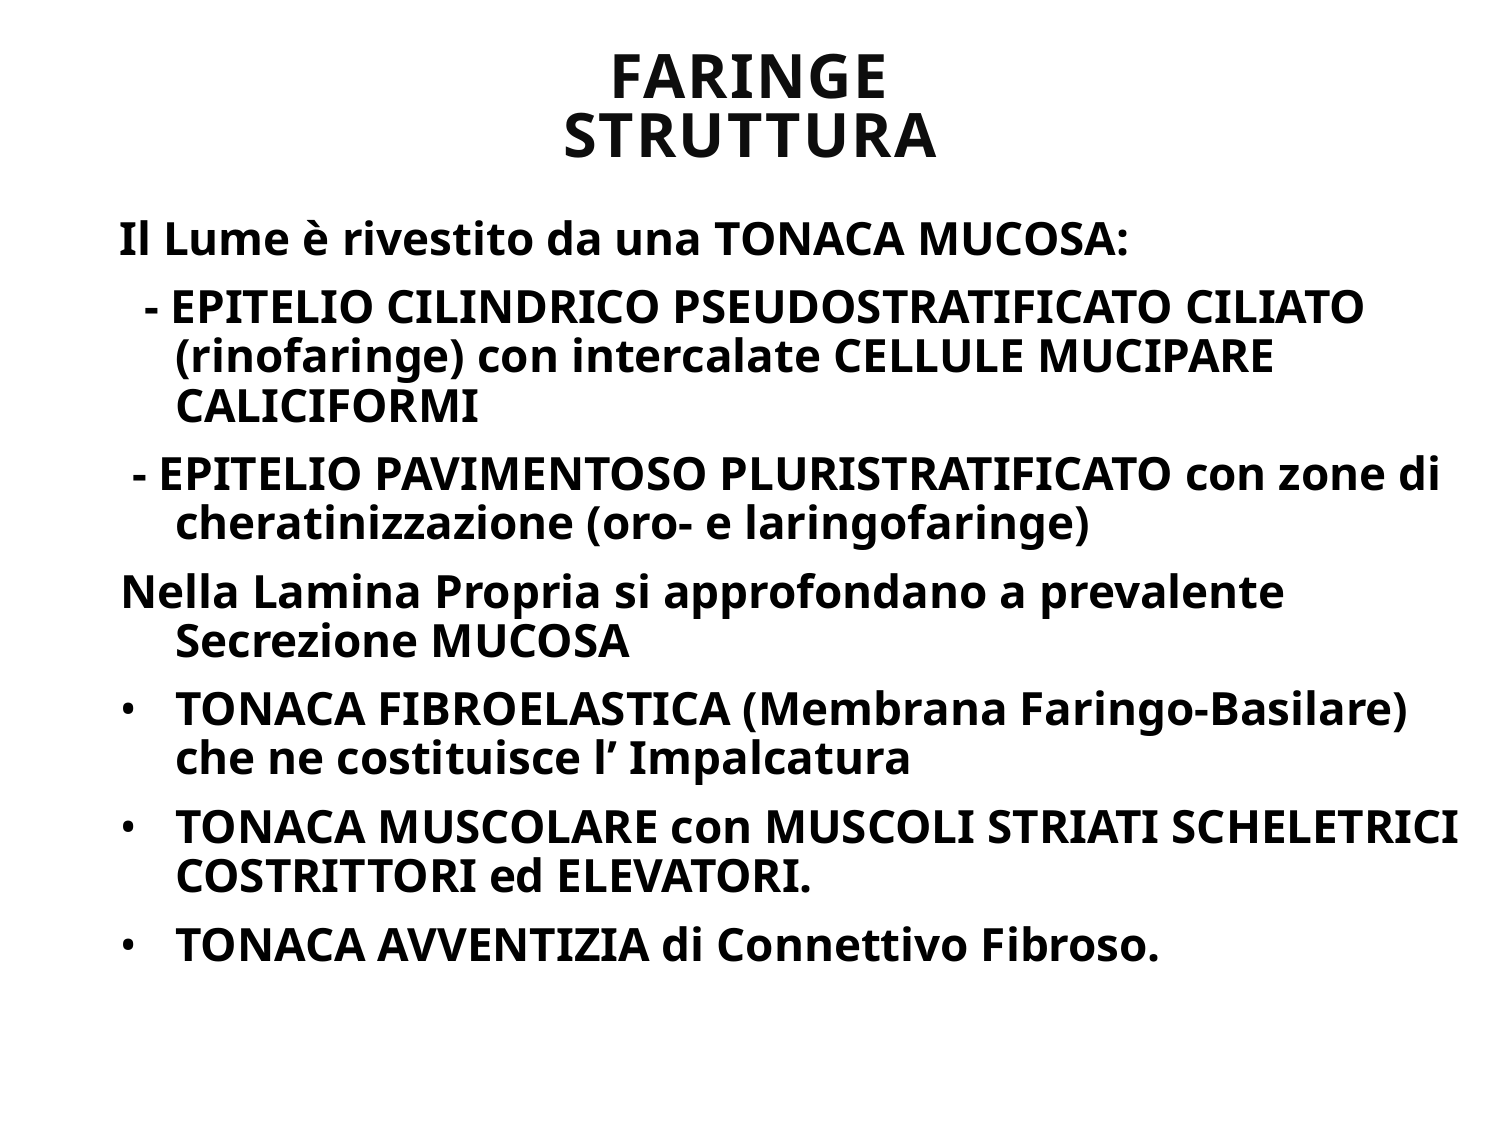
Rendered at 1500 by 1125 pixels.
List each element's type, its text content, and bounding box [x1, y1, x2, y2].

title FARINGE STRUTTURA [0, 43, 1500, 177]
list Il Lume è rivestito da una TONACA MUCOSA: - EPITELIO CILINDRICO PSEUDOSTRATIFICATO CILIATO (rinofaringe) con intercalate CELLULE MUCIPARE CALICIFORMI - EPITELIO PAVIMENTOSO PLURISTRATIFICATO con zone di cheratinizzazione (oro- e laringofaringe) Nella Lamina Propria si approfondano a prevalente Secrezione MUCOSA TONACA FIBROELASTICA (Membrana Faringo-Basilare) che ne costituisce l’ Impalcatura TONACA MUSCOLARE con MUSCOLI STRIATI SCHELETRICI COSTRITTORI ed ELEVATORI. TONACA AVVENTIZIA di Connettivo Fibroso. [112, 208, 1471, 1084]
